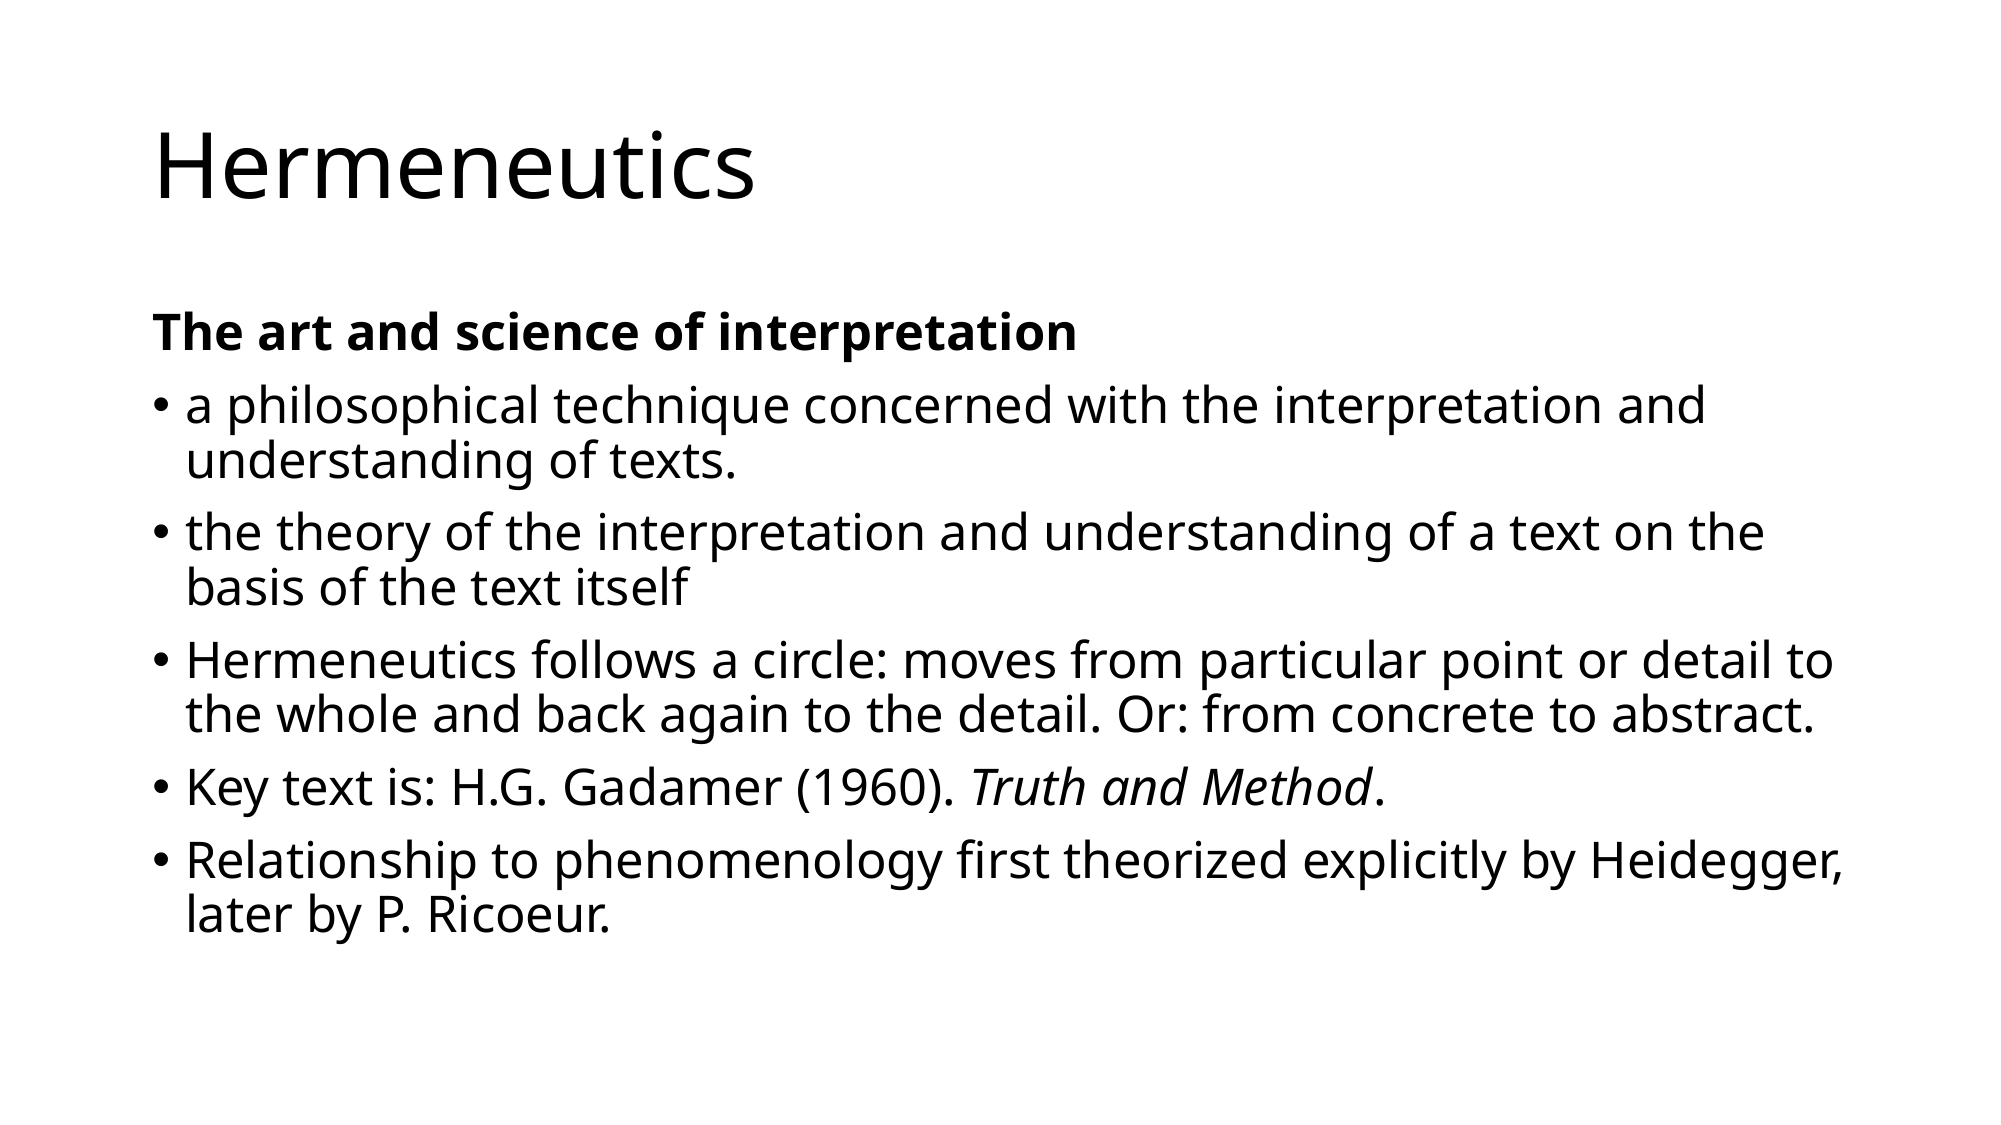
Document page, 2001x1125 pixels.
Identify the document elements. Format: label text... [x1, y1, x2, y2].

title Hermeneutics [137, 59, 1863, 278]
list The art and science of interpretation a philosophical technique concerned with the interpretation and understanding of texts. the theory of the interpretation and understanding of a text on the basis of the text itself Hermeneutics follows a circle: moves from particular point or detail to the whole and back again to the detail. Or: from concrete to abstract. Key text is: H.G. Gadamer (1960). Truth and Method. Relationship to phenomenology first theorized explicitly by Heidegger, later by P. Ricoeur. [137, 299, 1863, 1014]
